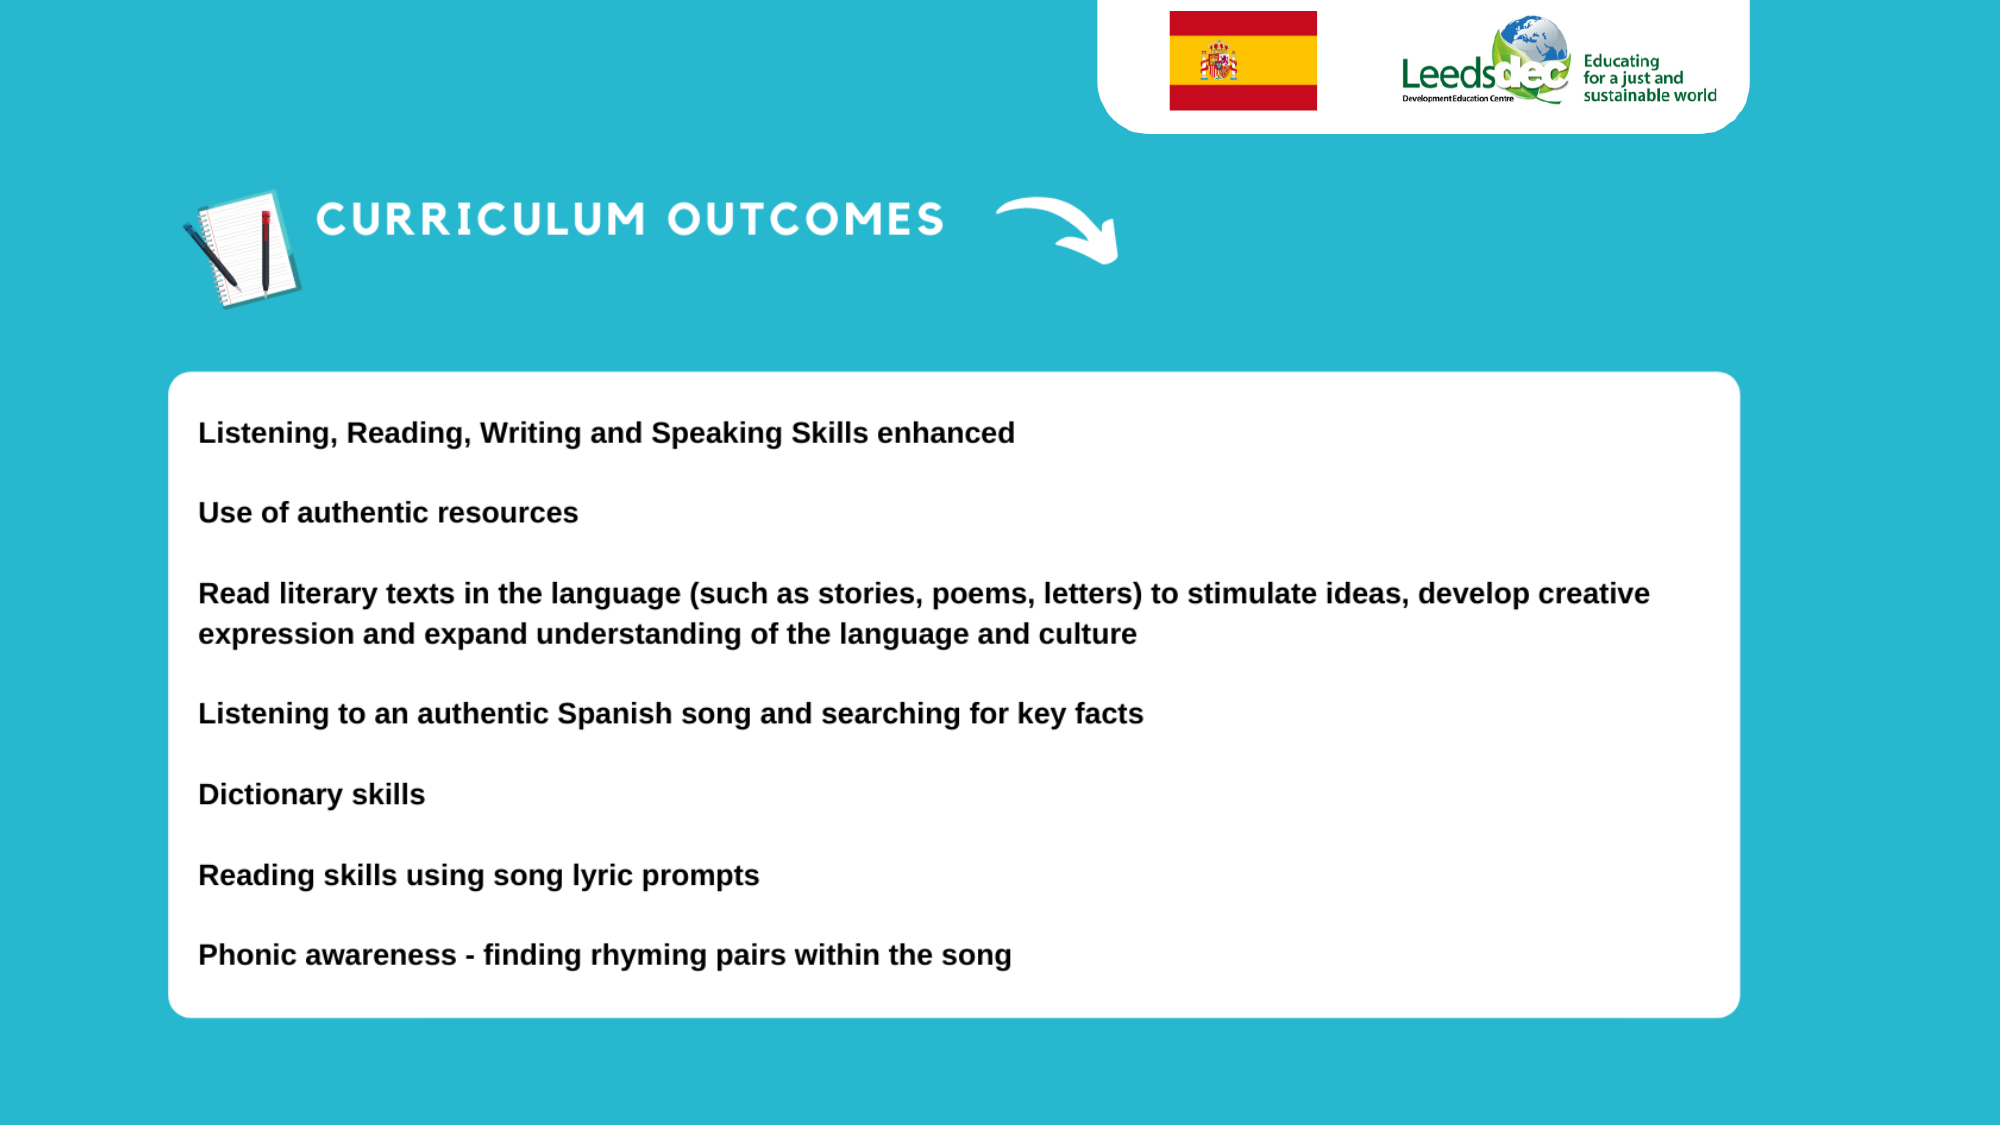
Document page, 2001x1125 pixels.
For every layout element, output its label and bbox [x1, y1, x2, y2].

picture [117, 0, 1799, 1061]
